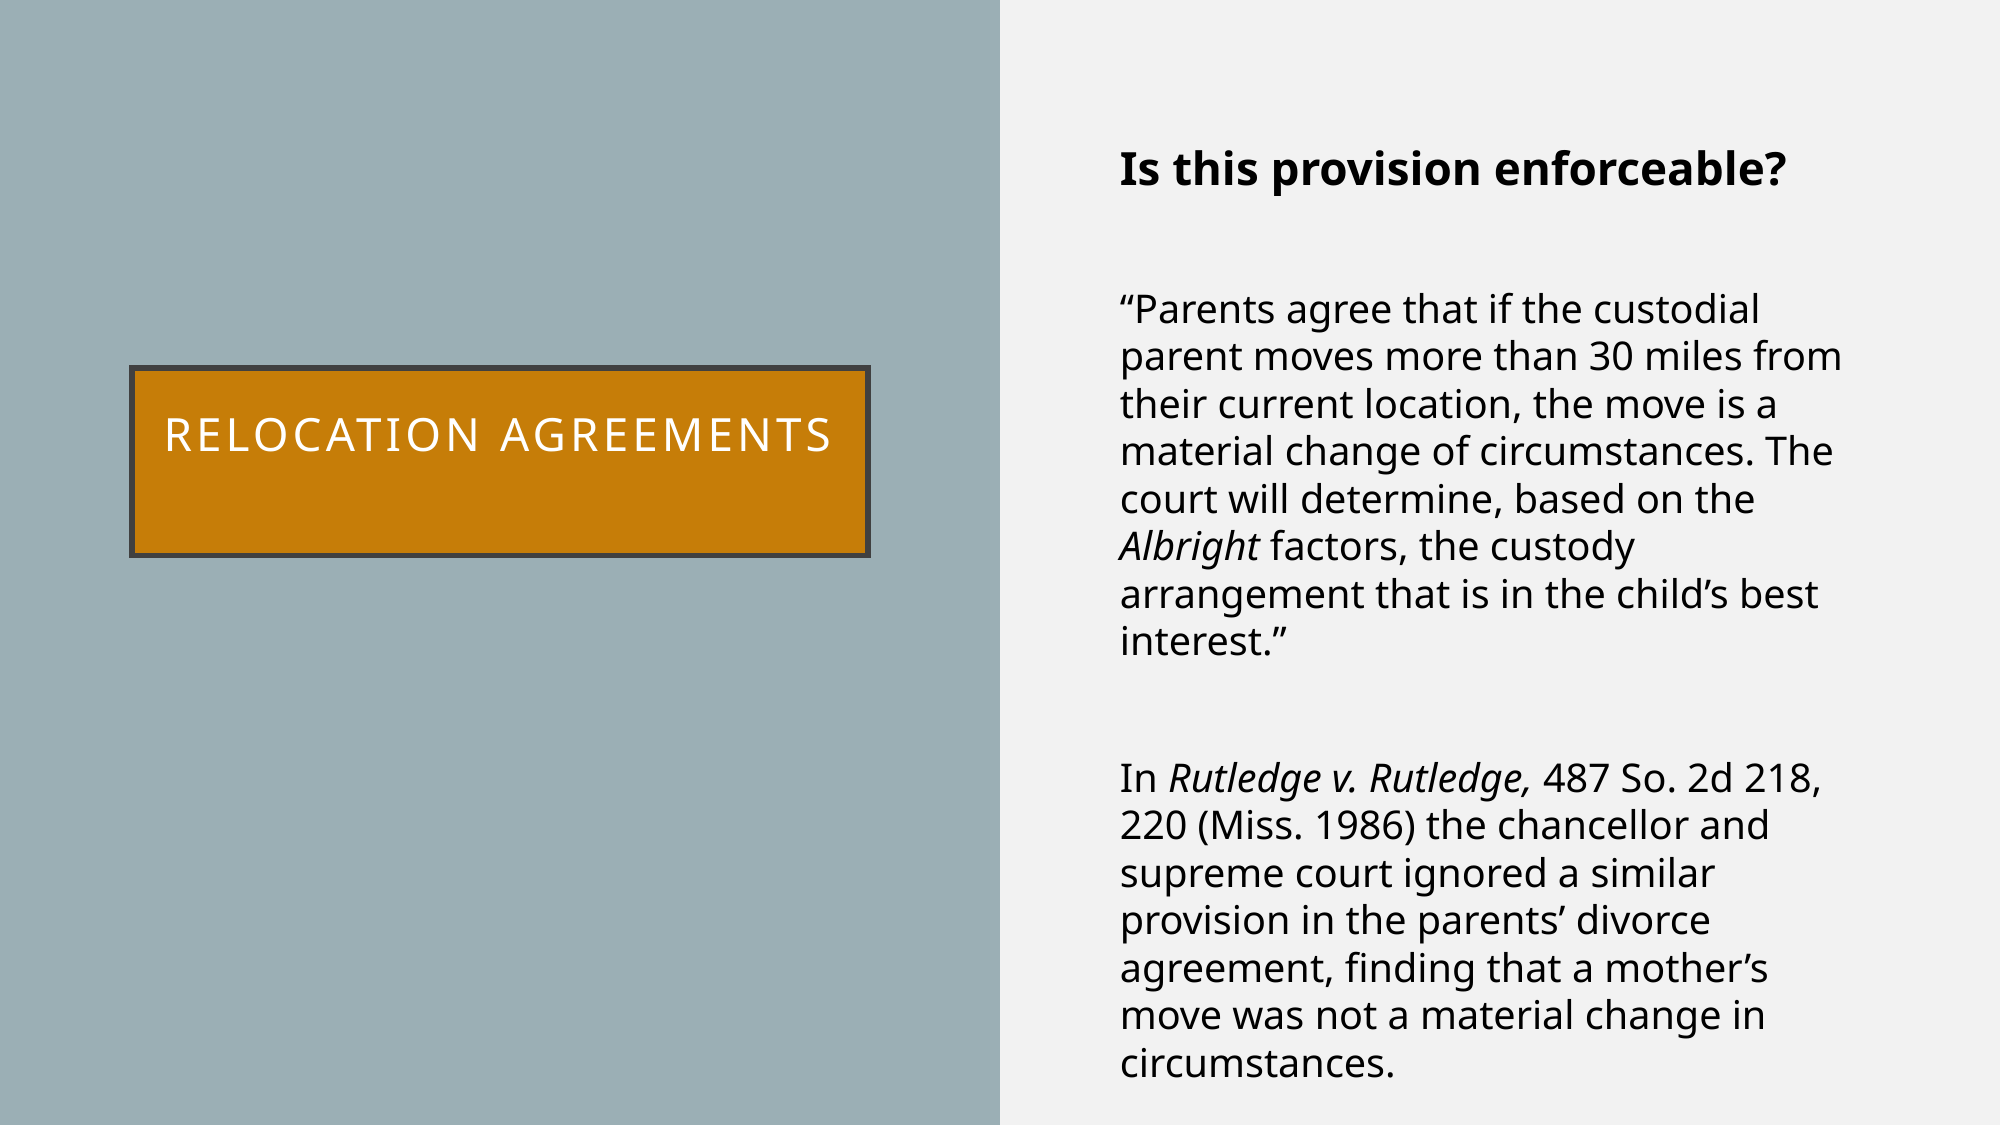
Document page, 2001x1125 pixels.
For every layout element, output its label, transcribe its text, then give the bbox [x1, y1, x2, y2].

list Is this provision enforceable? “Parents agree that if the custodial parent moves more than 30 miles from their current location, the move is a material change of circumstances. The court will determine, based on the Albright factors, the custody arrangement that is in the child’s best interest.” In Rutledge v. Rutledge, 487 So. 2d 218, 220 (Miss. 1986) the chancellor and supreme court ignored a similar provision in the parents’ divorce agreement, finding that a mother’s move was not a material change in circumstances. [1104, 131, 1895, 993]
title Relocation agreements [129, 365, 871, 558]
